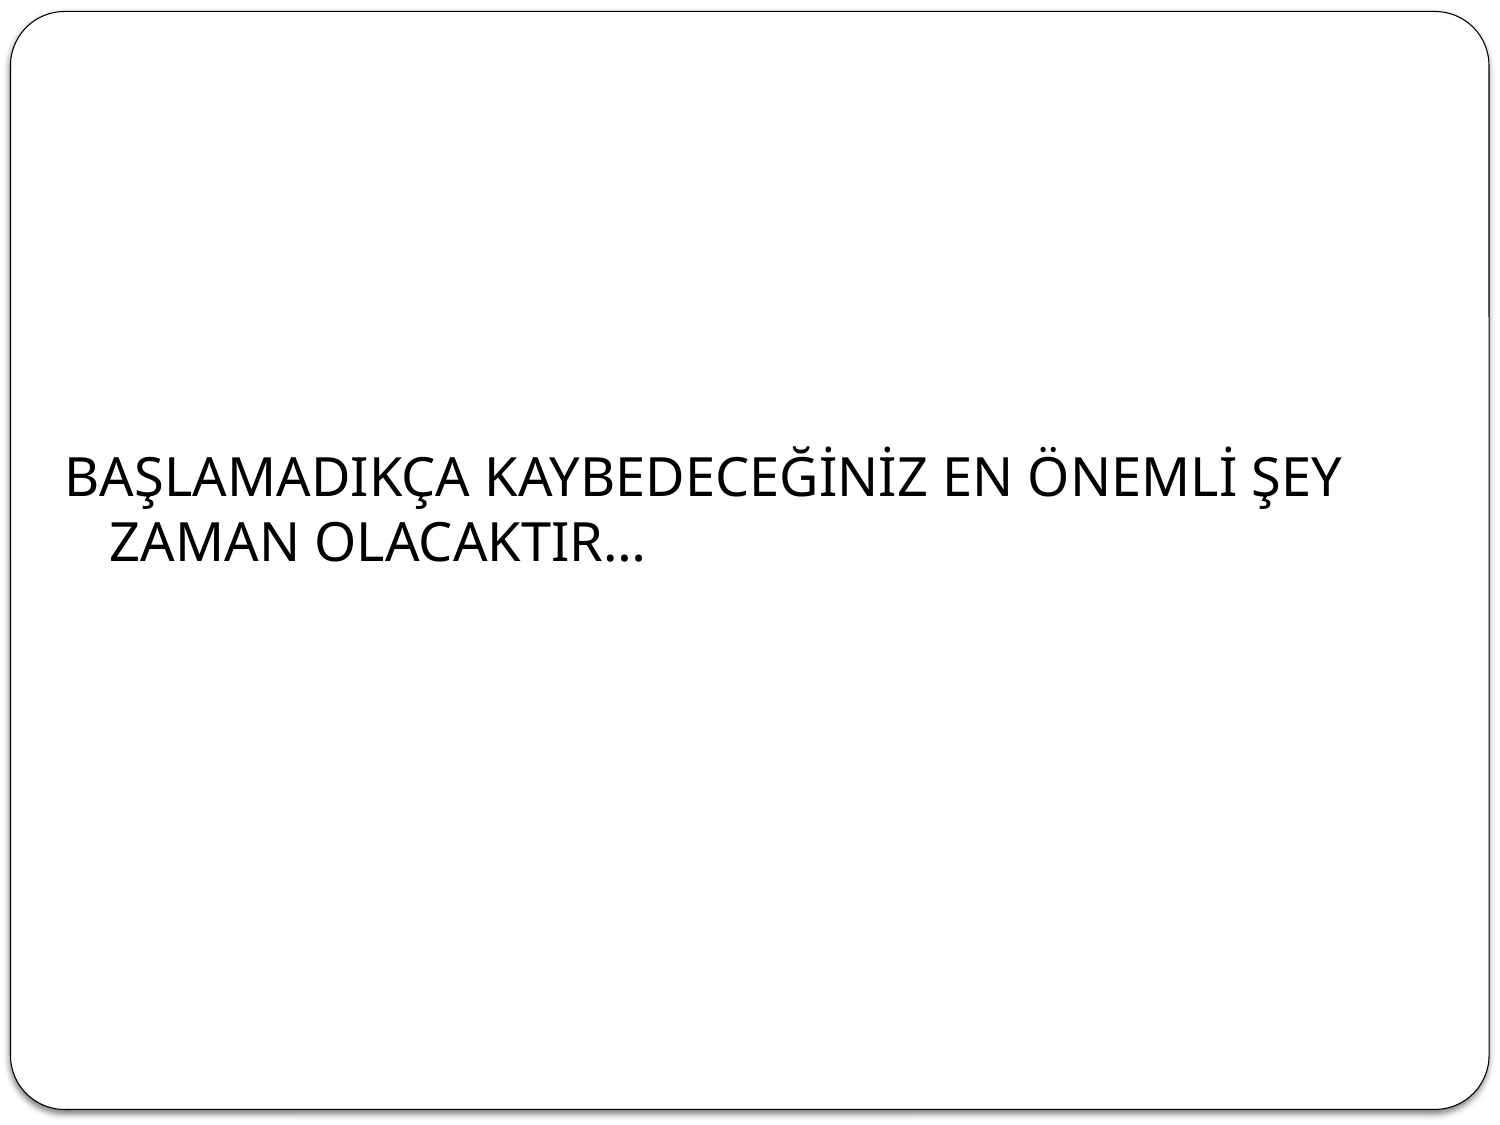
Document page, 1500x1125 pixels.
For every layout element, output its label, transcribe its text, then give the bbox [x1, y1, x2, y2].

list BAŞLAMADIKÇA KAYBEDECEĞİNİZ EN ÖNEMLİ ŞEY ZAMAN OLACAKTIR… [50, 50, 1450, 1063]
